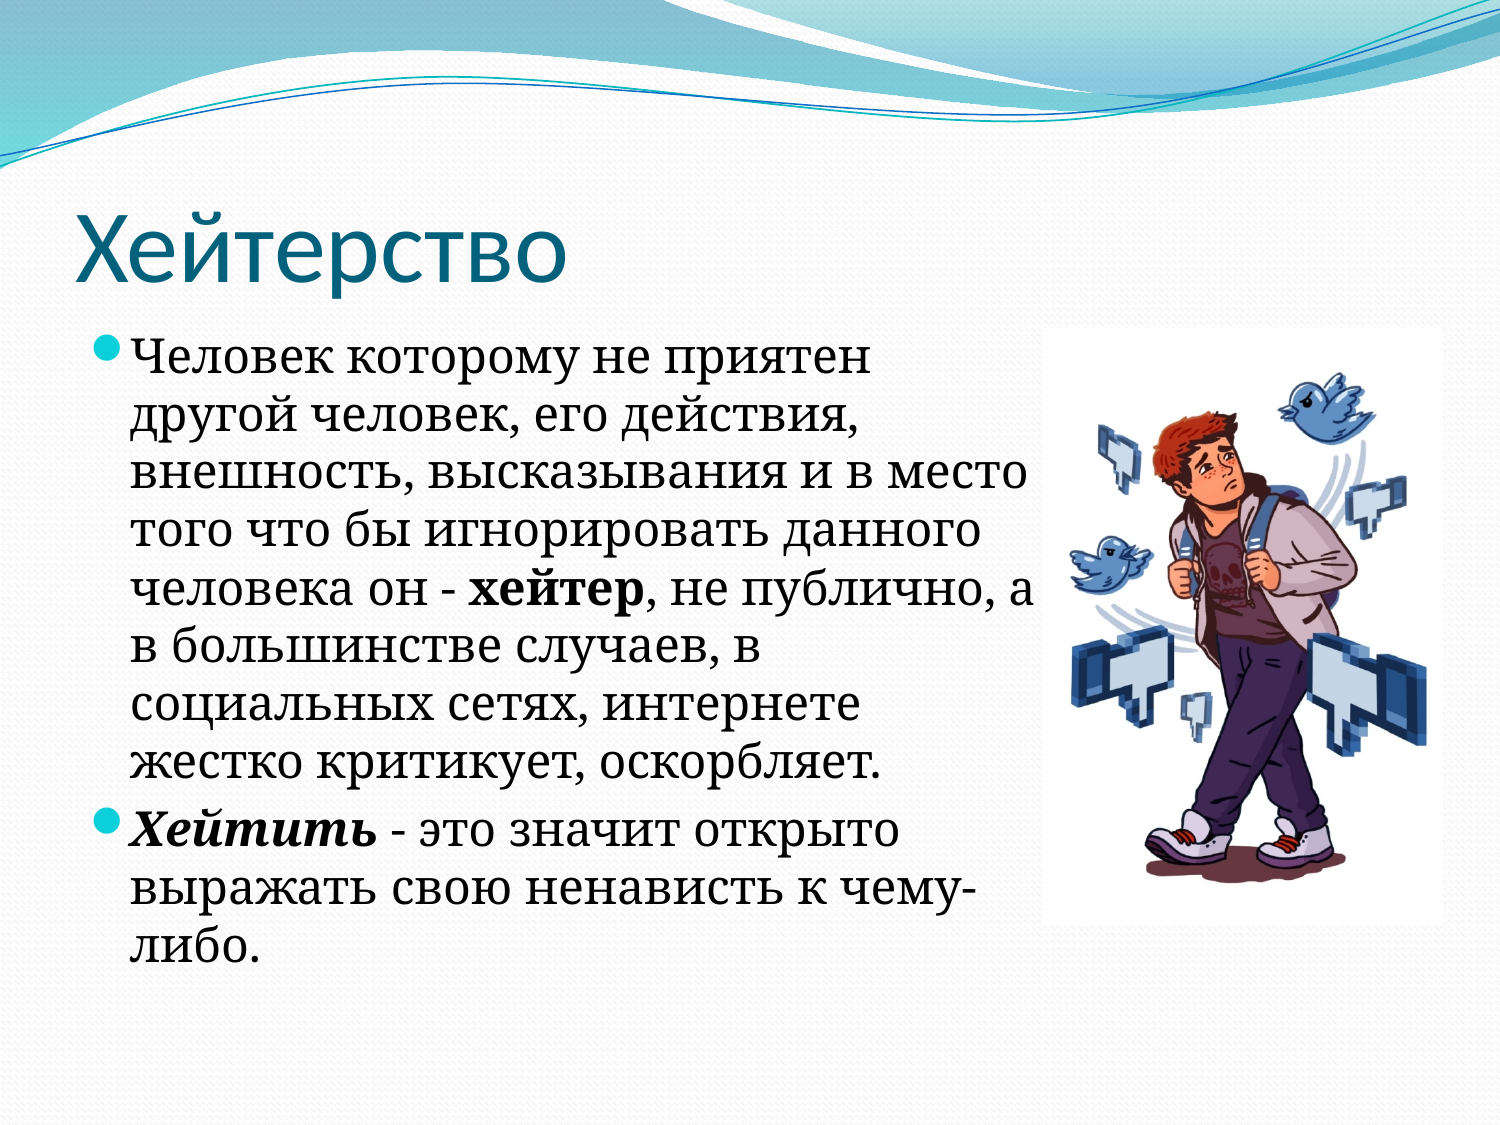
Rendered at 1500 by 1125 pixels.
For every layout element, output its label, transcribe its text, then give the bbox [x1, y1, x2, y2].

picture [1042, 327, 1443, 926]
title Хейтерство [75, 115, 1425, 303]
list Человек которому не приятен другой человек, его действия, внешность, высказывания и в место того что бы игнорировать данного человека он - хейтер, не публично, а в большинстве случаев, в социальных сетях, интернете жестко критикует, оскорбляет. Хейтить - это значит открыто выражать свою ненависть к чему-либо. [75, 317, 1055, 1038]
